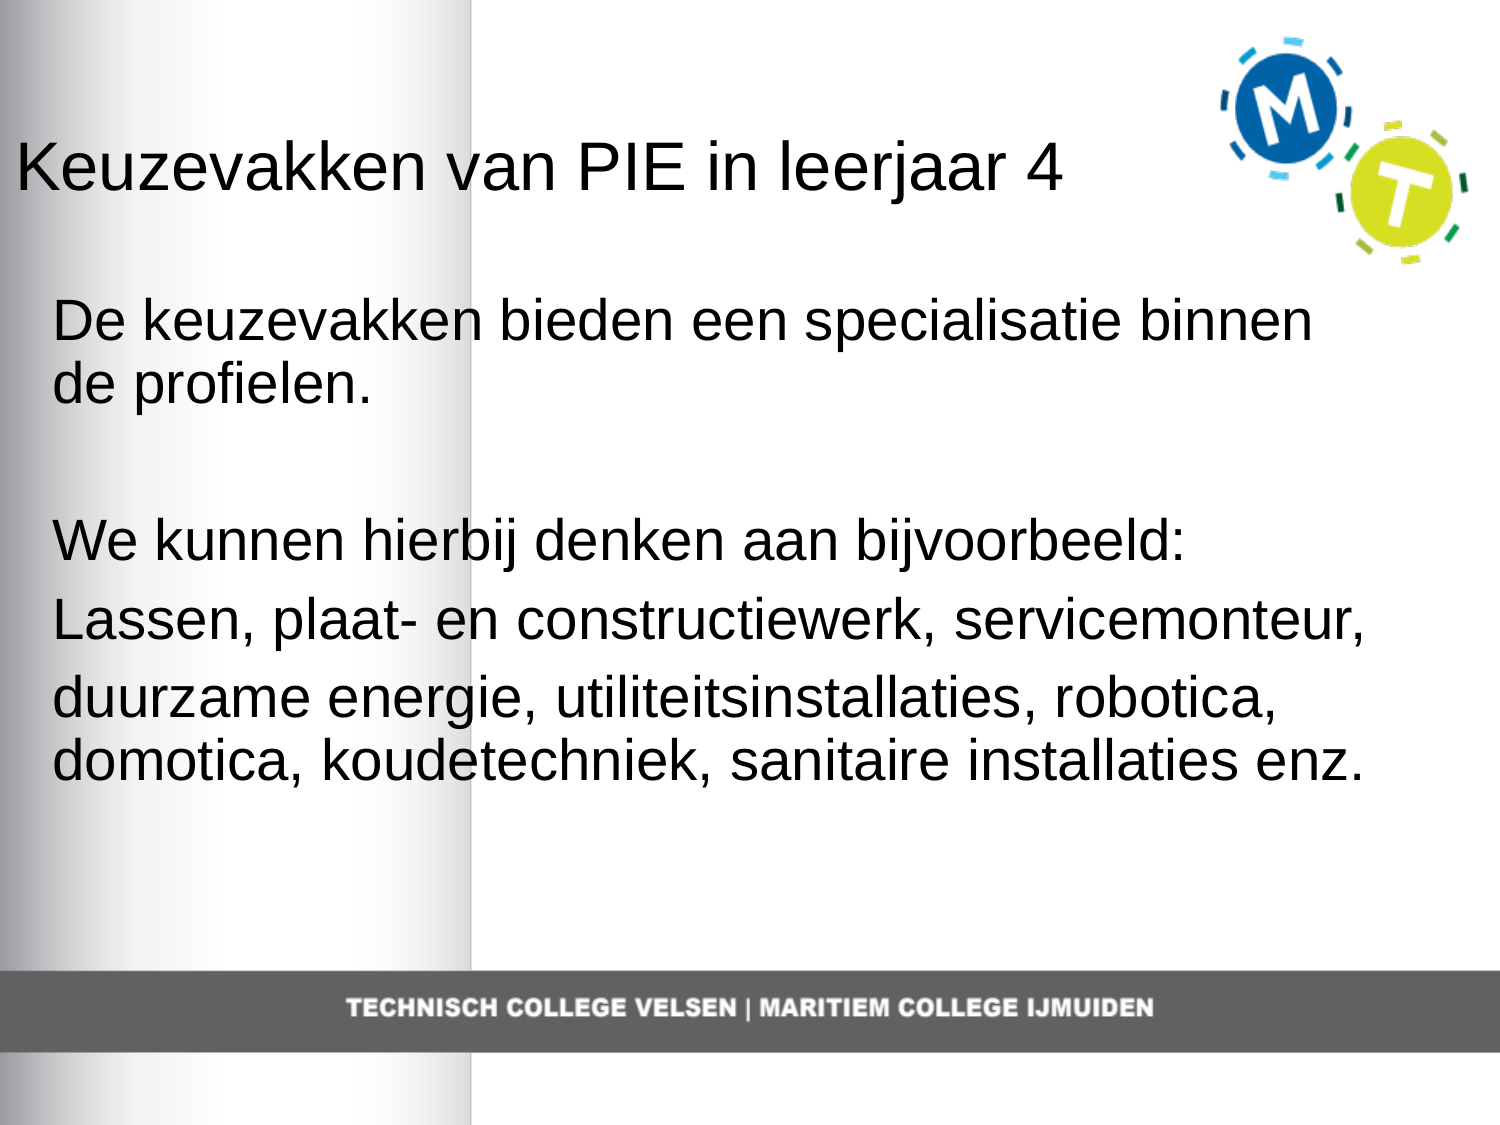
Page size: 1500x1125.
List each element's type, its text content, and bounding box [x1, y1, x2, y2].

list De keuzevakken bieden een specialisatie binnen de profielen. We kunnen hierbij denken aan bijvoorbeeld: Lassen, plaat- en constructiewerk, servicemonteur, duurzame energie, utiliteitsinstallaties, robotica, domotica, koudetechniek, sanitaire installaties enz. [37, 214, 1388, 1012]
title Keuzevakken van PIE in leerjaar 4 [0, 59, 1294, 278]
